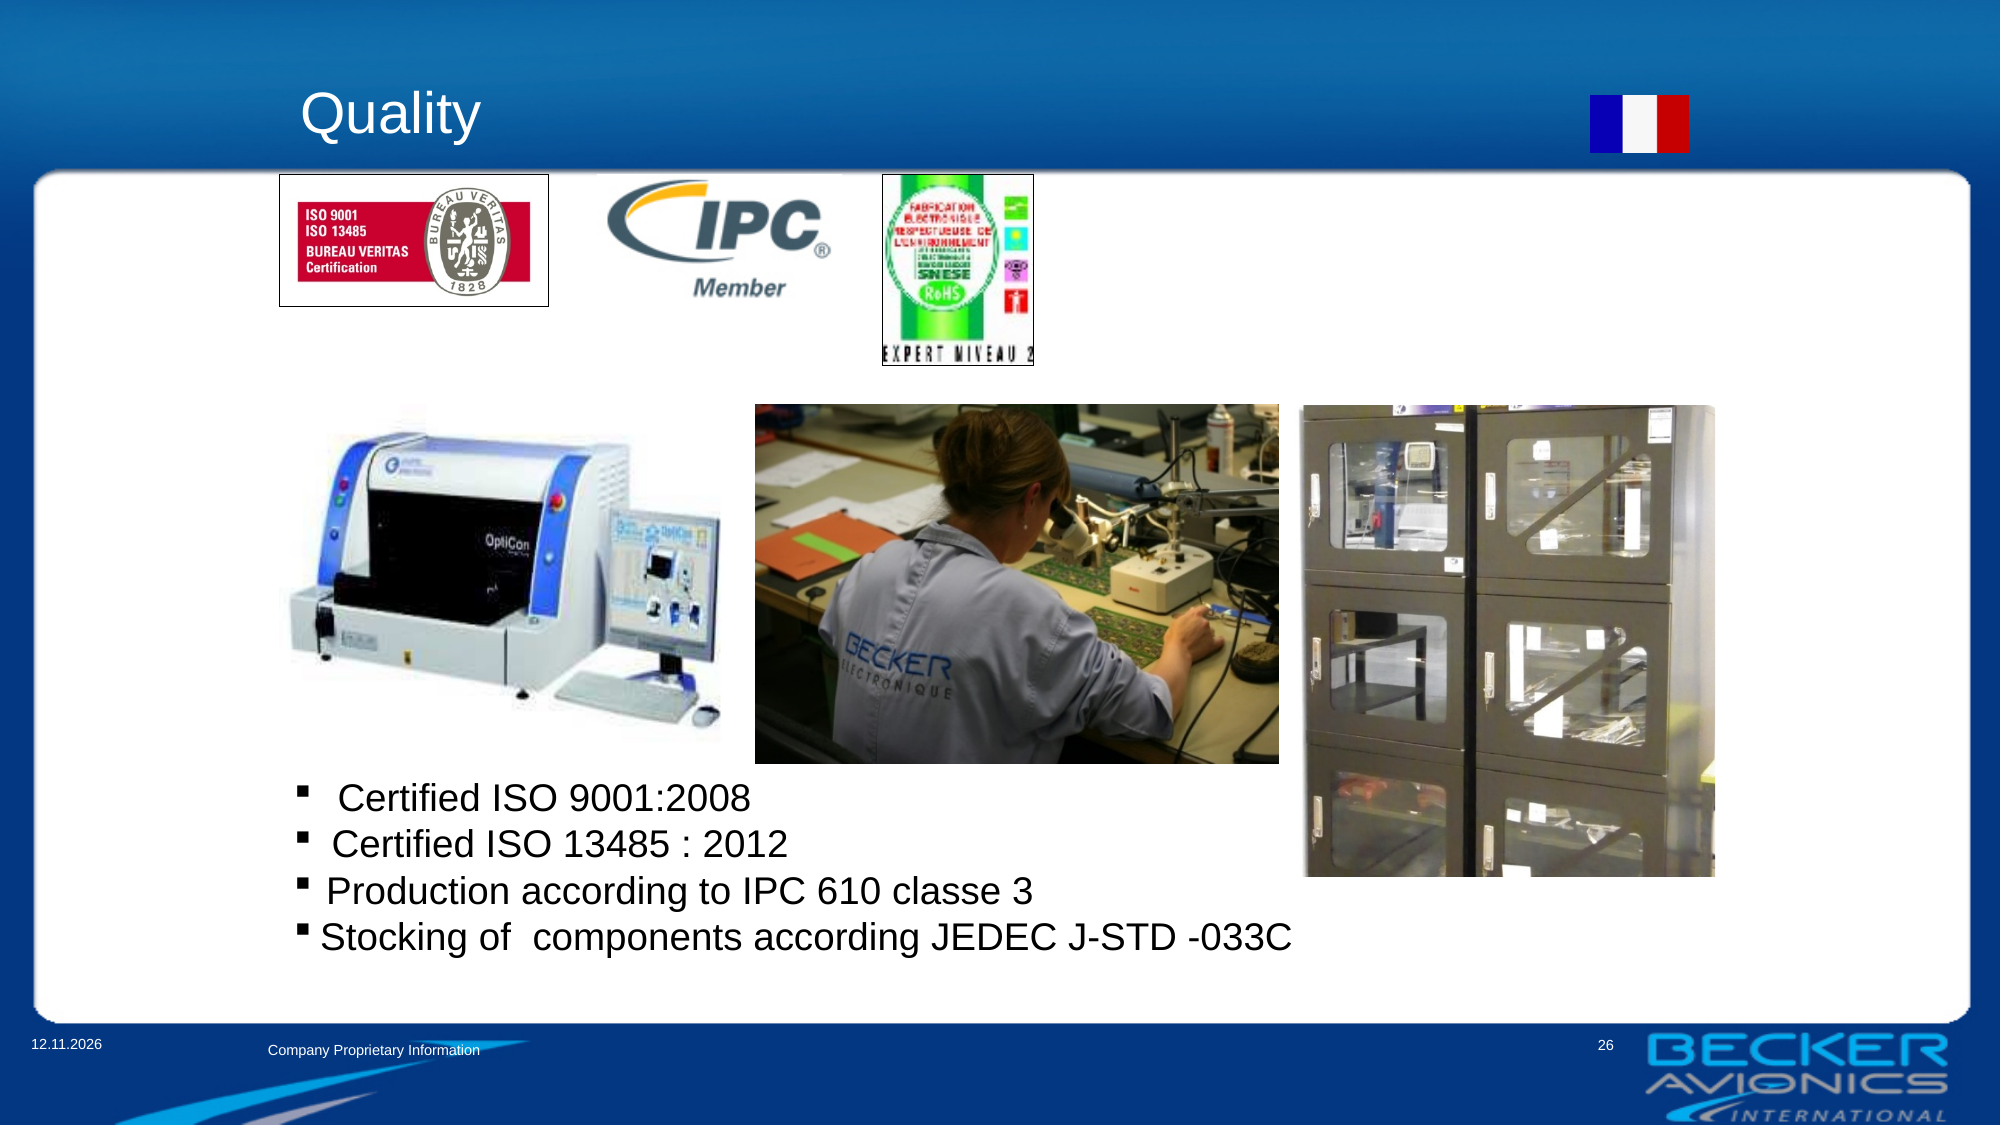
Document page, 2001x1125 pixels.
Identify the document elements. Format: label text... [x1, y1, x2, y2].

picture [0, 0, 2000, 1125]
footer Company Proprietary Information [267, 1034, 1552, 1059]
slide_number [30, 1028, 173, 1053]
text_box Certified ISO 9001:2008 Certified ISO 13485 : 2012 Production according to IPC 610 classe 3 Stocking of components according JEDEC J-STD -033C [279, 397, 1721, 966]
slide_number 26 [1551, 1028, 1615, 1055]
text_box Quality [285, 67, 1225, 153]
